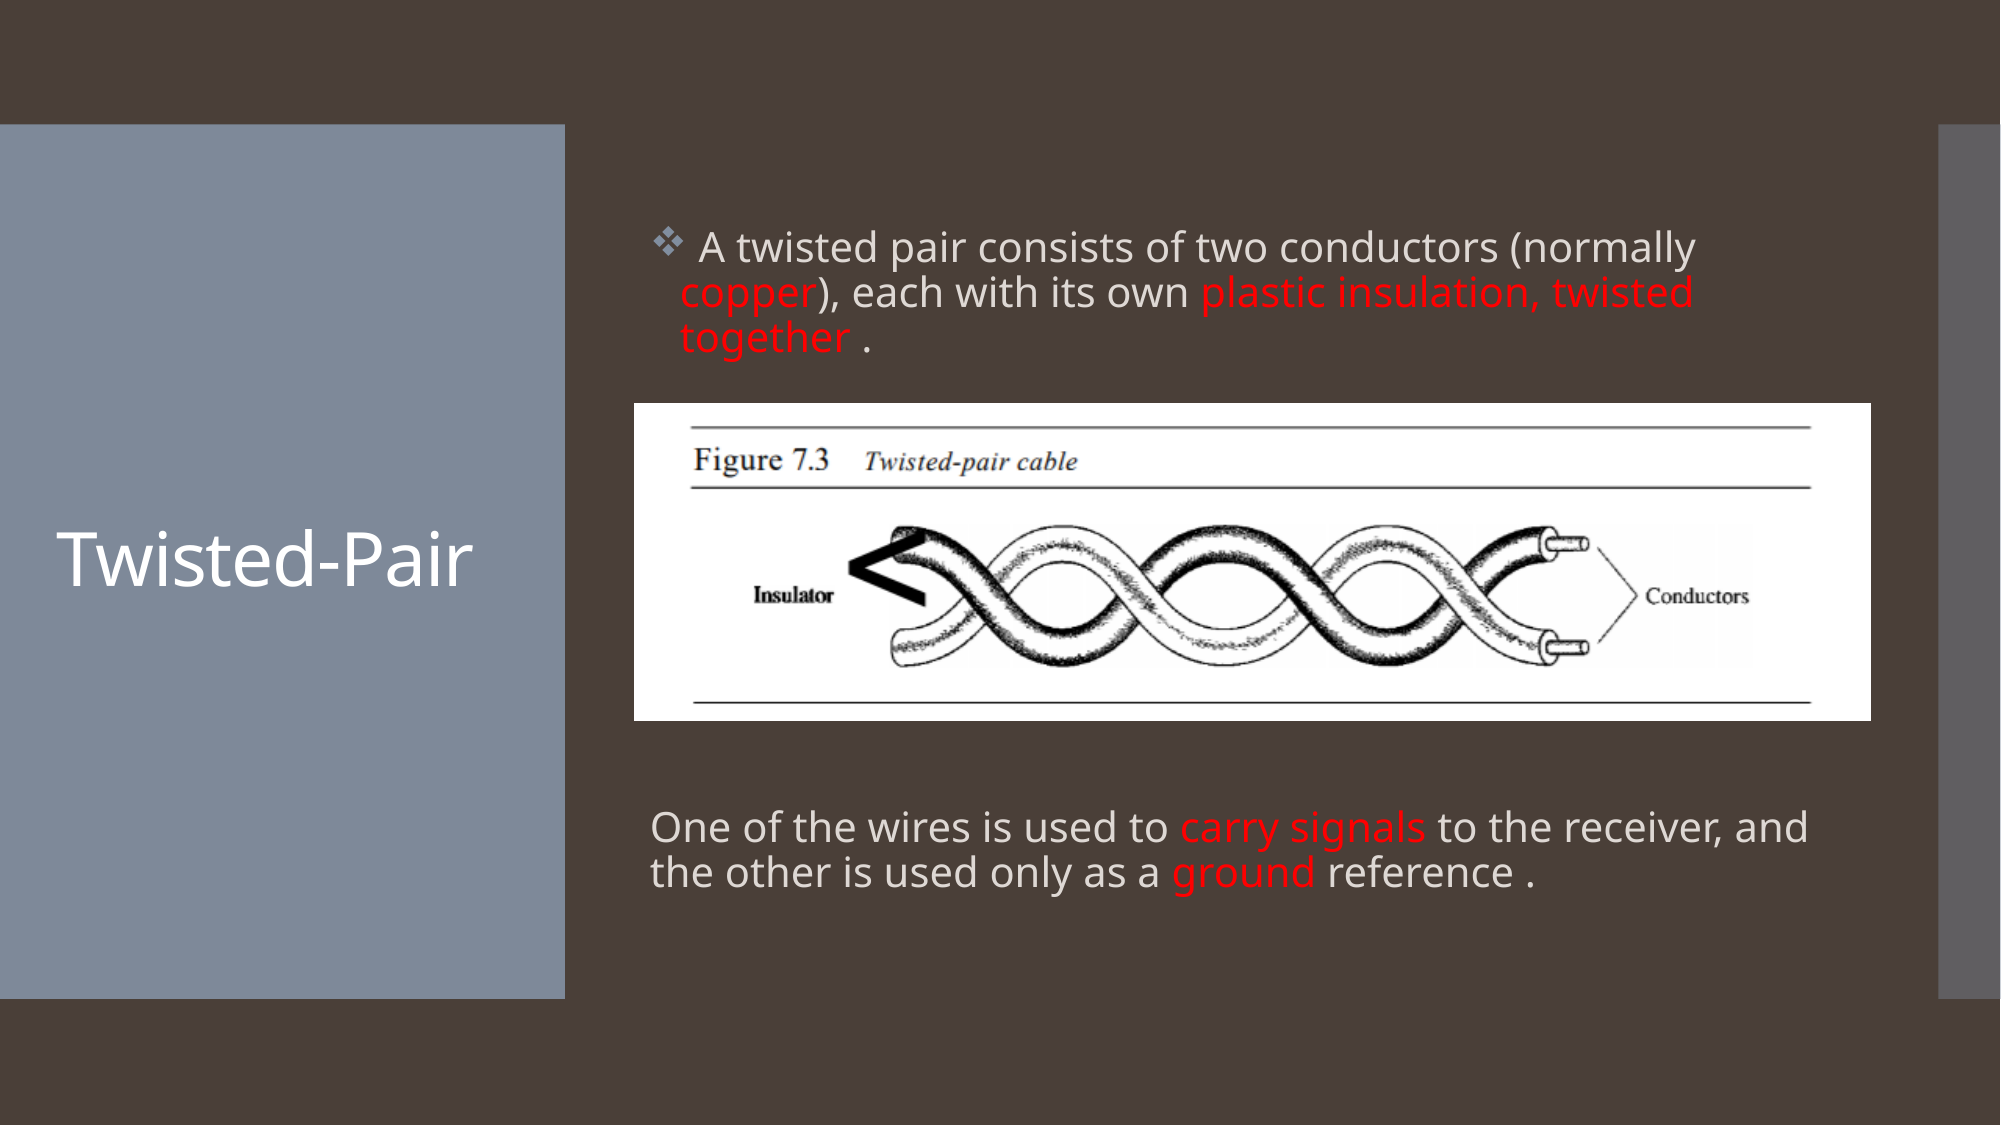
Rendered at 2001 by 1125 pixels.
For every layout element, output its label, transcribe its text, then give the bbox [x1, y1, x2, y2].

title Twisted-Pair [41, 184, 525, 940]
picture [634, 402, 1871, 721]
list A twisted pair consists of two conductors (normally copper), each with its own plastic insulation, twisted together . One of the wires is used to carry signals to the receiver, and the other is used only as a ground reference . [634, 141, 1835, 402]
list A twisted pair consists of two conductors (normally copper), each with its own plastic insulation, twisted together . One of the wires is used to carry signals to the receiver, and the other is used only as a ground reference . [634, 721, 1835, 982]
